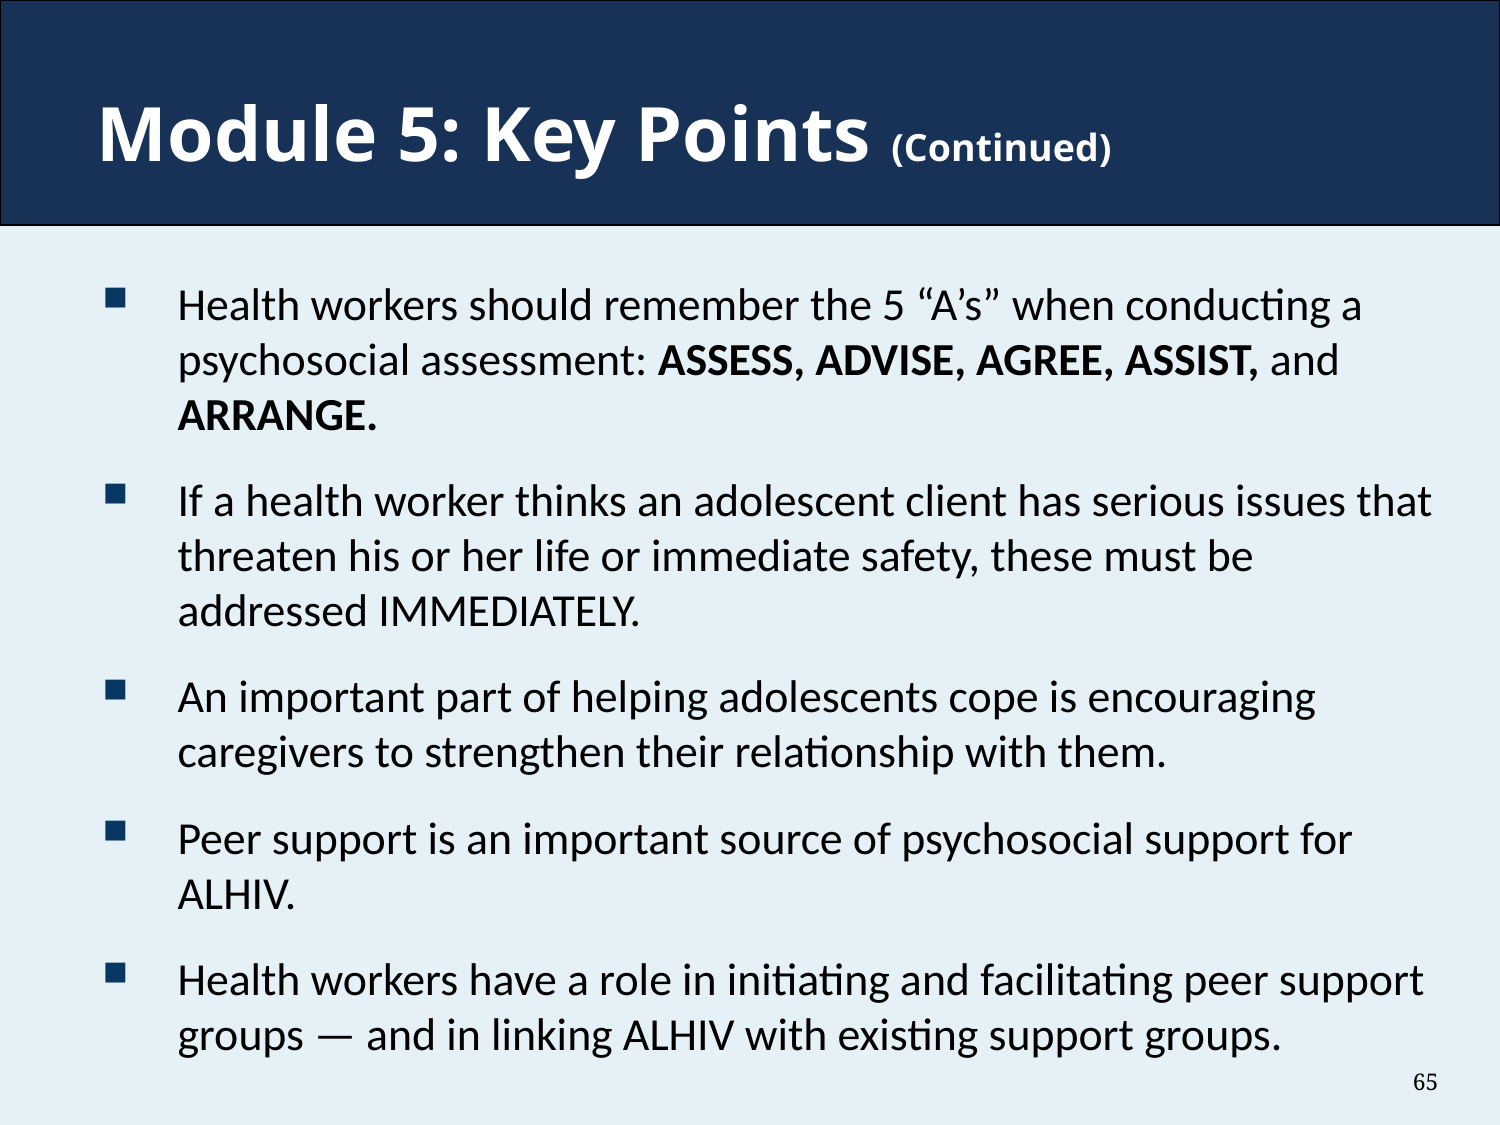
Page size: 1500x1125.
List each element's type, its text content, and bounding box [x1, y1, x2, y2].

slide_number 65 [1362, 1053, 1454, 1114]
title Module 5: Key Points (Continued) [81, 79, 1438, 263]
list Health workers should remember the 5 “A’s” when conducting a psychosocial assessment: ASSESS, ADVISE, AGREE, ASSIST, and ARRANGE. If a health worker thinks an adolescent client has serious issues that threaten his or her life or immediate safety, these must be addressed IMMEDIATELY. An important part of helping adolescents cope is encouraging caregivers to strengthen their relationship with them. Peer support is an important source of psychosocial support for ALHIV. Health workers have a role in initiating and facilitating peer support groups — and in linking ALHIV with existing support groups. [87, 267, 1454, 973]
